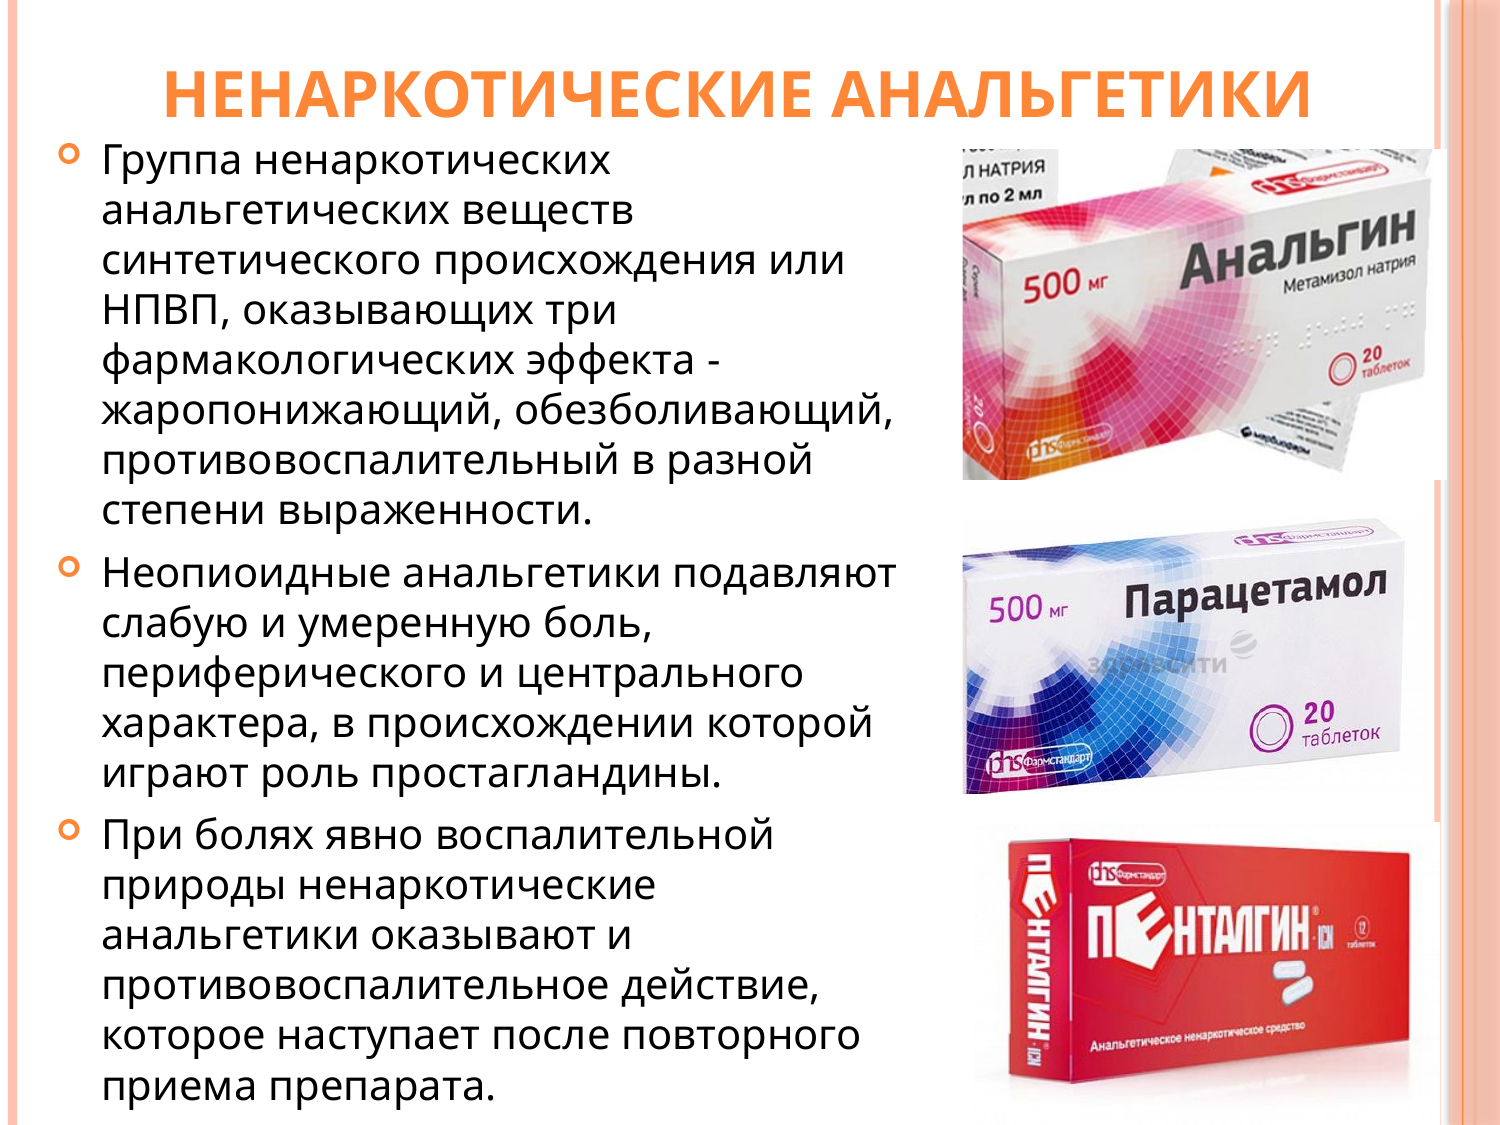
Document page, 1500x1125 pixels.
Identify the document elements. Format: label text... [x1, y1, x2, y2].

list Группа ненаркотических анальгетических веществ синтетического происхождения или НПВП, оказывающих три фармакологических эффекта - жаропонижающий, обезболивающий, противовоспалительный в разной степени выраженности. Неопиоидные анальгетики подавляют слабую и умеренную боль, периферического и центрального характера, в происхождении которой играют роль простагландины. При болях явно воспалительной природы ненаркотические анальгетики оказывают и противовоспалительное действие, которое наступает после повторного приема препарата. [41, 125, 928, 1062]
title Ненаркотические анальгетики [29, 45, 1447, 138]
picture [962, 514, 1431, 794]
picture [973, 821, 1441, 1125]
picture [962, 148, 1448, 481]
